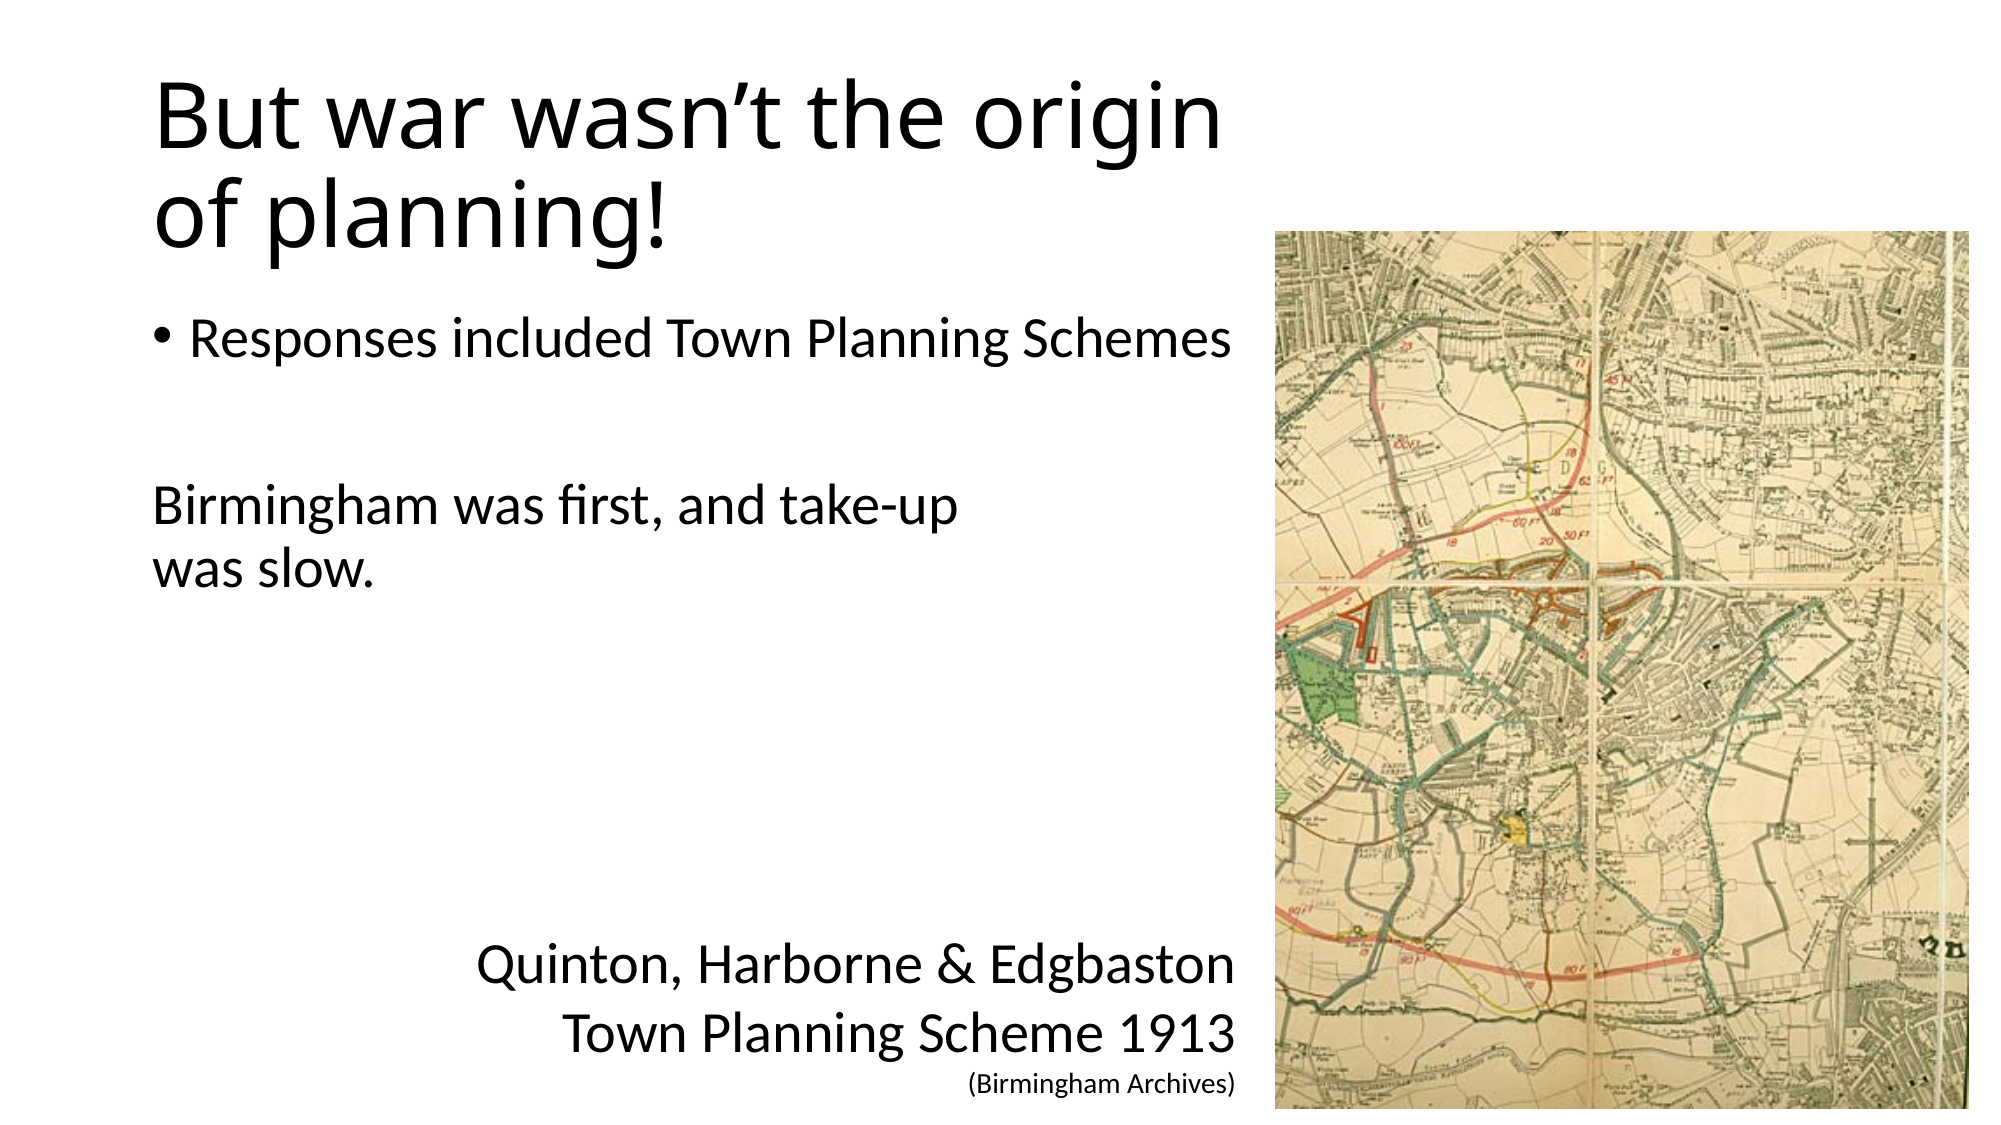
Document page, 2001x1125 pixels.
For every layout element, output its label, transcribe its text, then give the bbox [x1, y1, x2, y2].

title But war wasn’t the origin of planning! [137, 59, 1863, 278]
list Responses included Town Planning Schemes Birmingham was first, and take-up was slow. [137, 299, 1274, 1014]
picture [1274, 231, 1969, 1109]
text_box Quinton, Harborne & Edgbaston Town Planning Scheme 1913 (Birmingham Archives) [385, 917, 1251, 1107]
